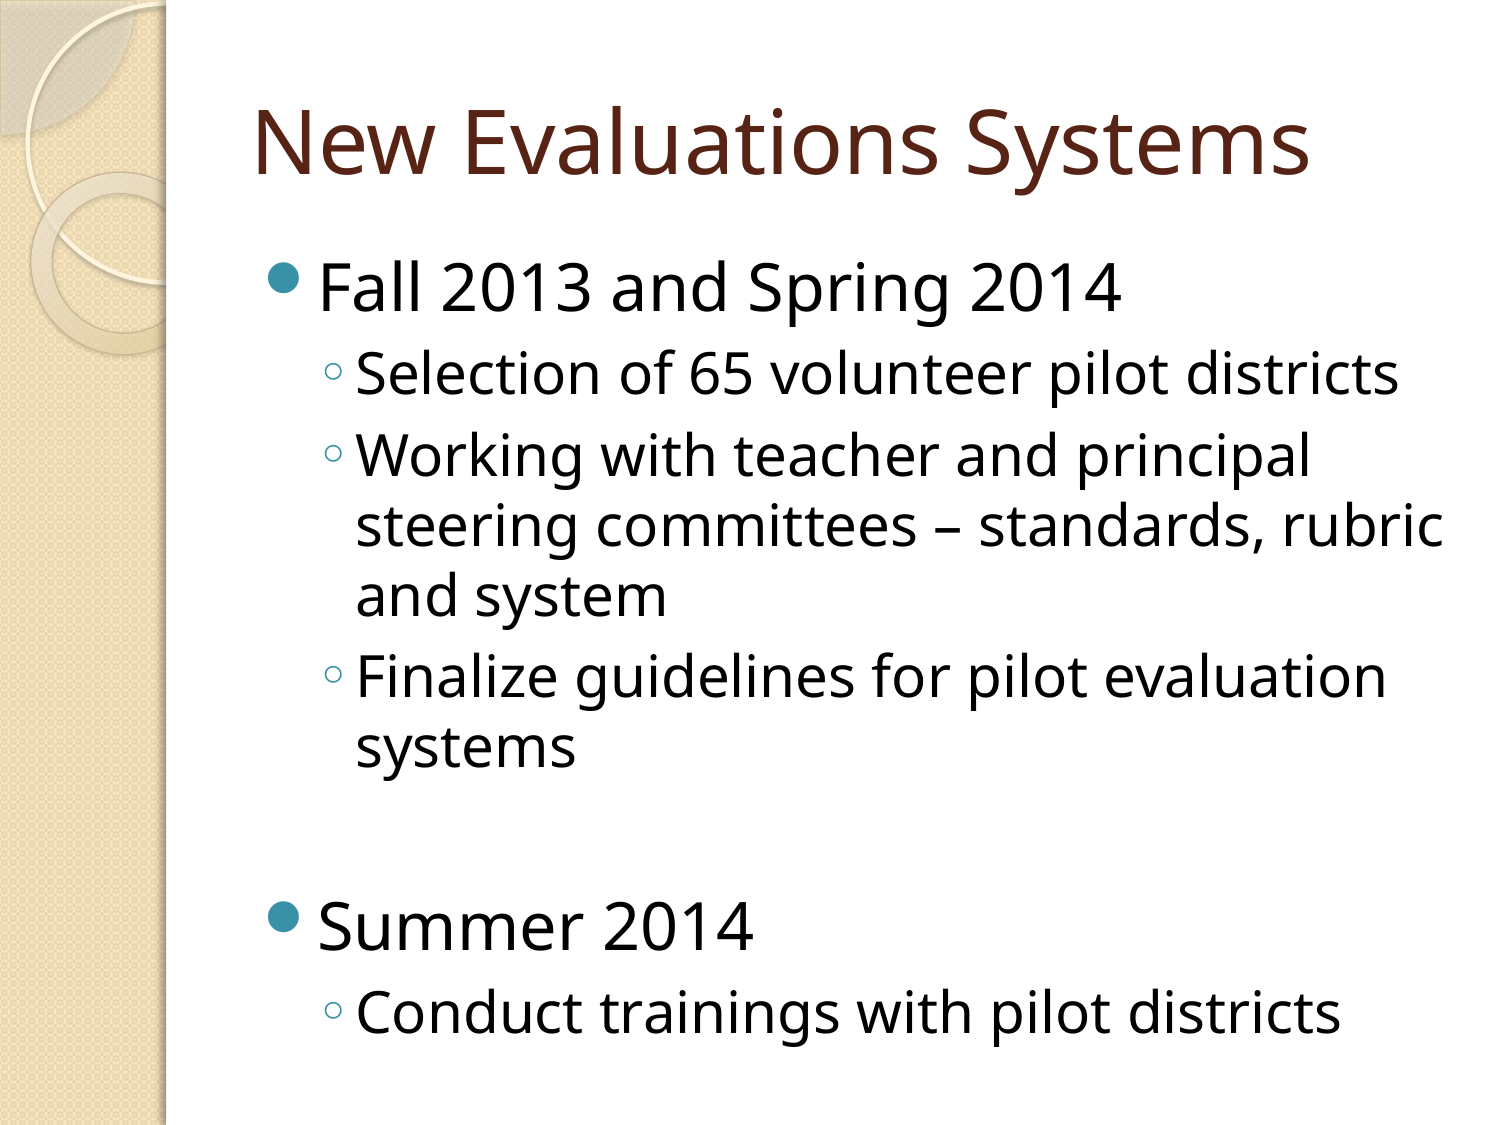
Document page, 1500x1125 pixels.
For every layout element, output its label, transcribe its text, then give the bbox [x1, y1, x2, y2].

title New Evaluations Systems [235, 45, 1466, 233]
list Fall 2013 and Spring 2014 Selection of 65 volunteer pilot districts Working with teacher and principal steering committees – standards, rubric and system Finalize guidelines for pilot evaluation systems Summer 2014 Conduct trainings with pilot districts [235, 237, 1466, 1025]
